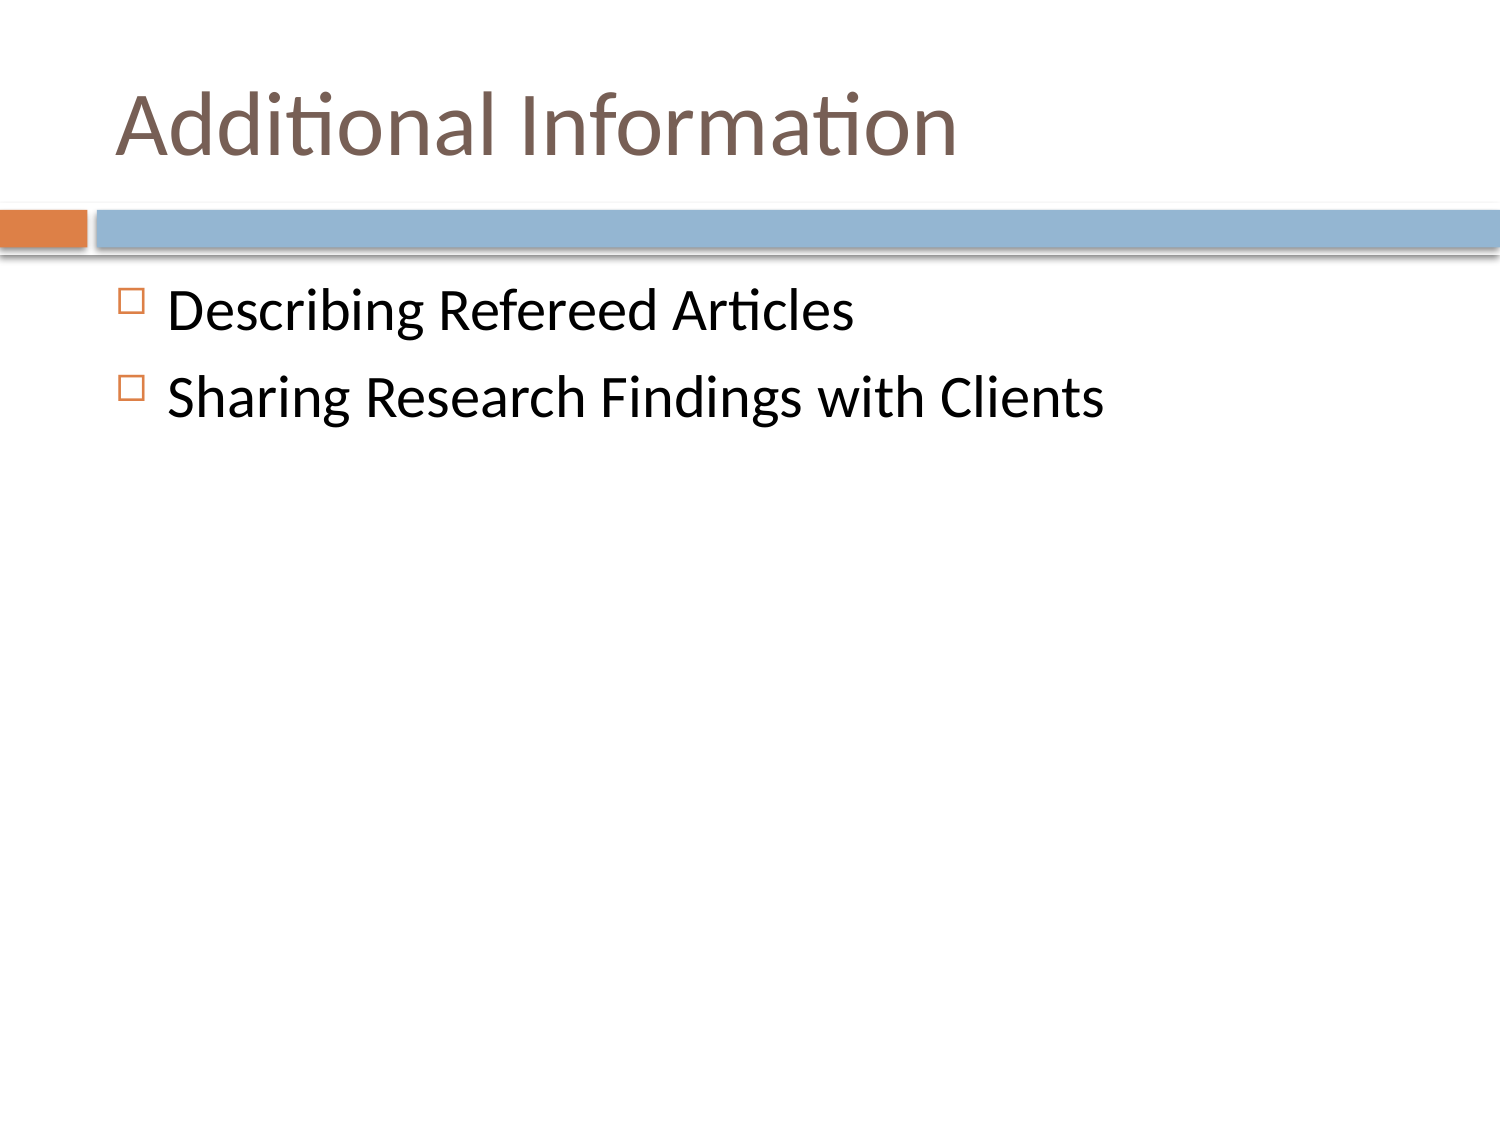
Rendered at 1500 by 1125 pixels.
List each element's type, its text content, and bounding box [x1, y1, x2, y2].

text_box [0, 0, 1500, 225]
list Describing Refereed Articles Sharing Research Findings with Clients [100, 262, 1439, 1001]
title Additional Information [100, 37, 1439, 201]
